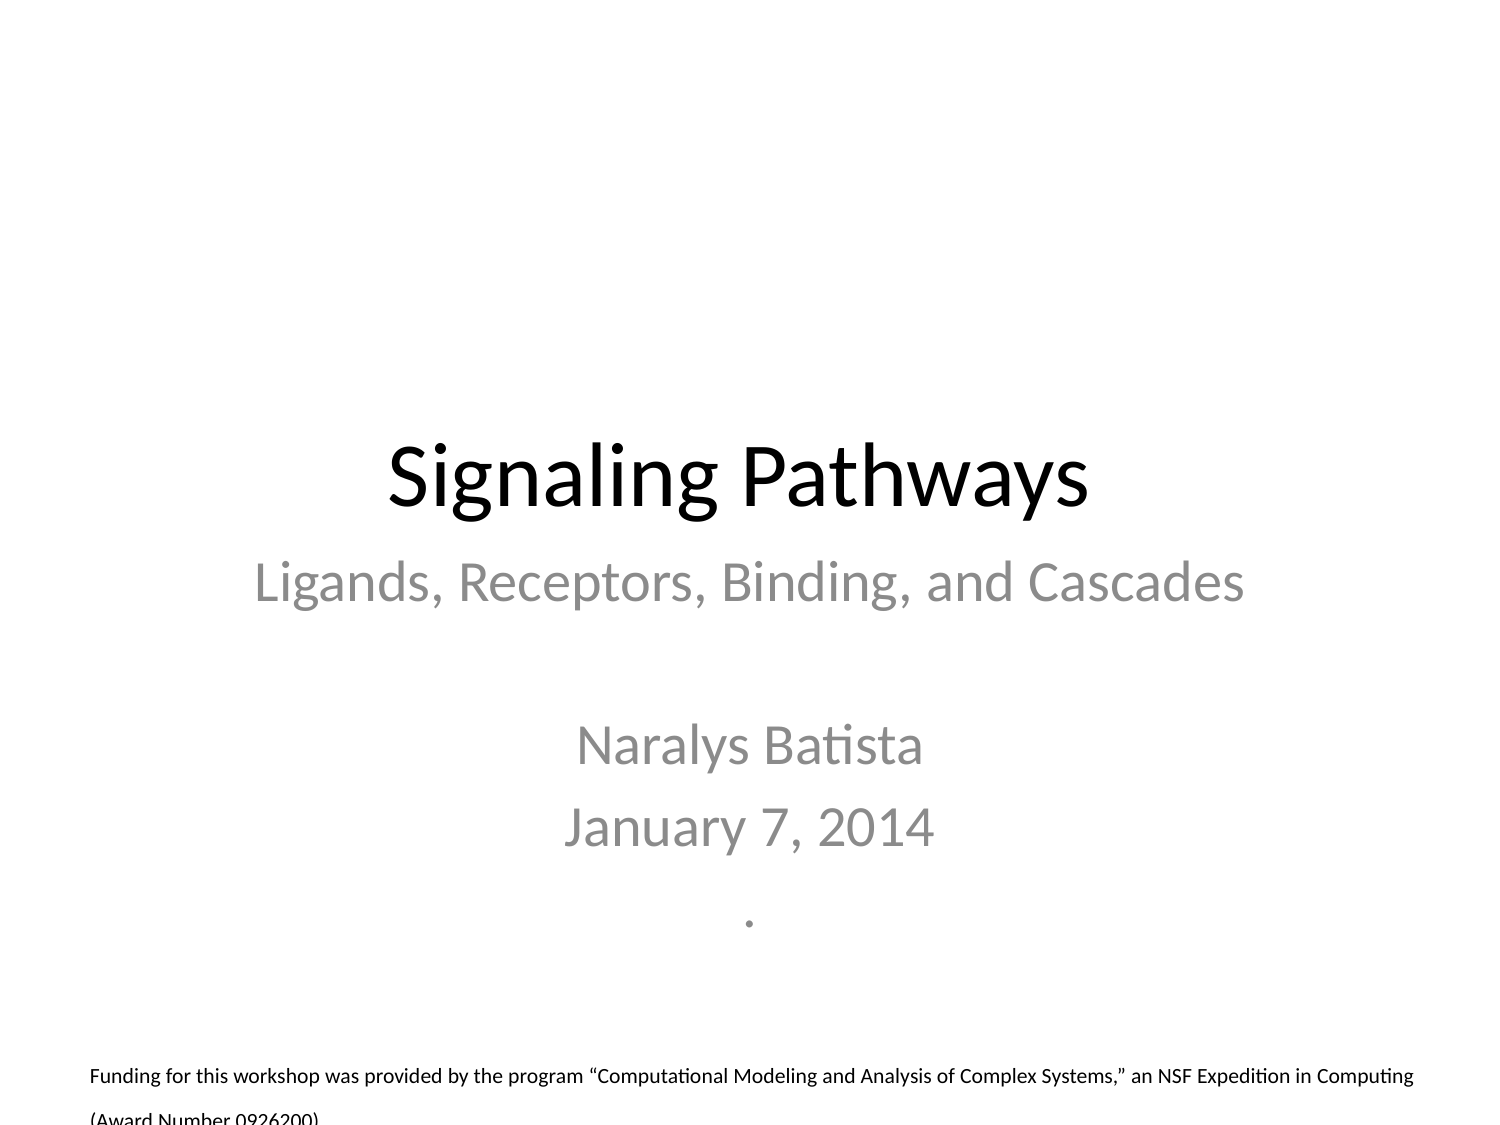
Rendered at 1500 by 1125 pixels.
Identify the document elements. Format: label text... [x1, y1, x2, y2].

title Signaling Pathways [112, 349, 1388, 591]
subtitle Ligands, Receptors, Binding, and Cascades Naralys Batista January 7, 2014 . [225, 535, 1275, 823]
text_box Funding for this workshop was provided by the program “Computational Modeling and Analysis of Complex Systems,” an NSF Expedition in Computing (Award Number 0926200). [75, 1049, 1463, 1125]
